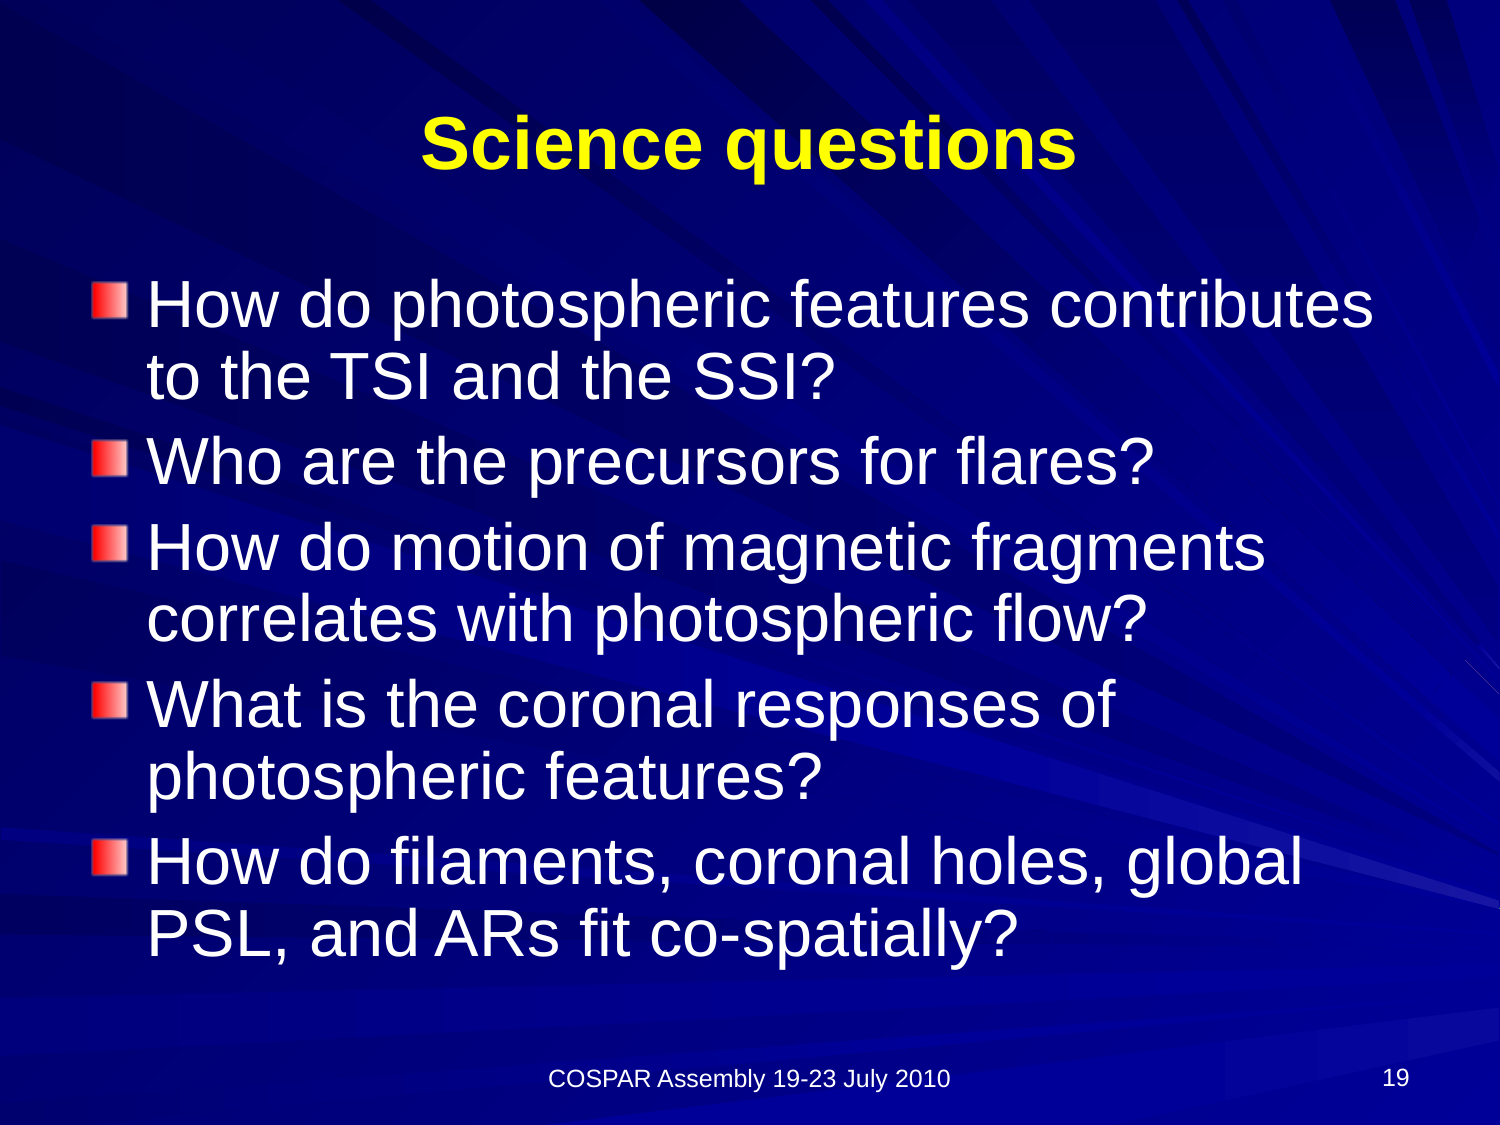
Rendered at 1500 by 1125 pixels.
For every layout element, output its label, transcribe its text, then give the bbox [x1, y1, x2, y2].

list How do photospheric features contributes to the TSI and the SSI? Who are the precursors for flares? How do motion of magnetic fragments correlates with photospheric flow? What is the coronal responses of photospheric features? How do filaments, coronal holes, global PSL, and ARs fit co-spatially? [74, 262, 1426, 1006]
picture [90, 837, 132, 880]
picture [90, 438, 132, 481]
picture [90, 523, 132, 566]
picture [90, 280, 132, 323]
title Science questions [74, 45, 1426, 234]
footer COSPAR Assembly 19-23 July 2010 [512, 1024, 988, 1101]
slide_number 19 [1074, 1023, 1426, 1100]
picture [90, 680, 132, 723]
